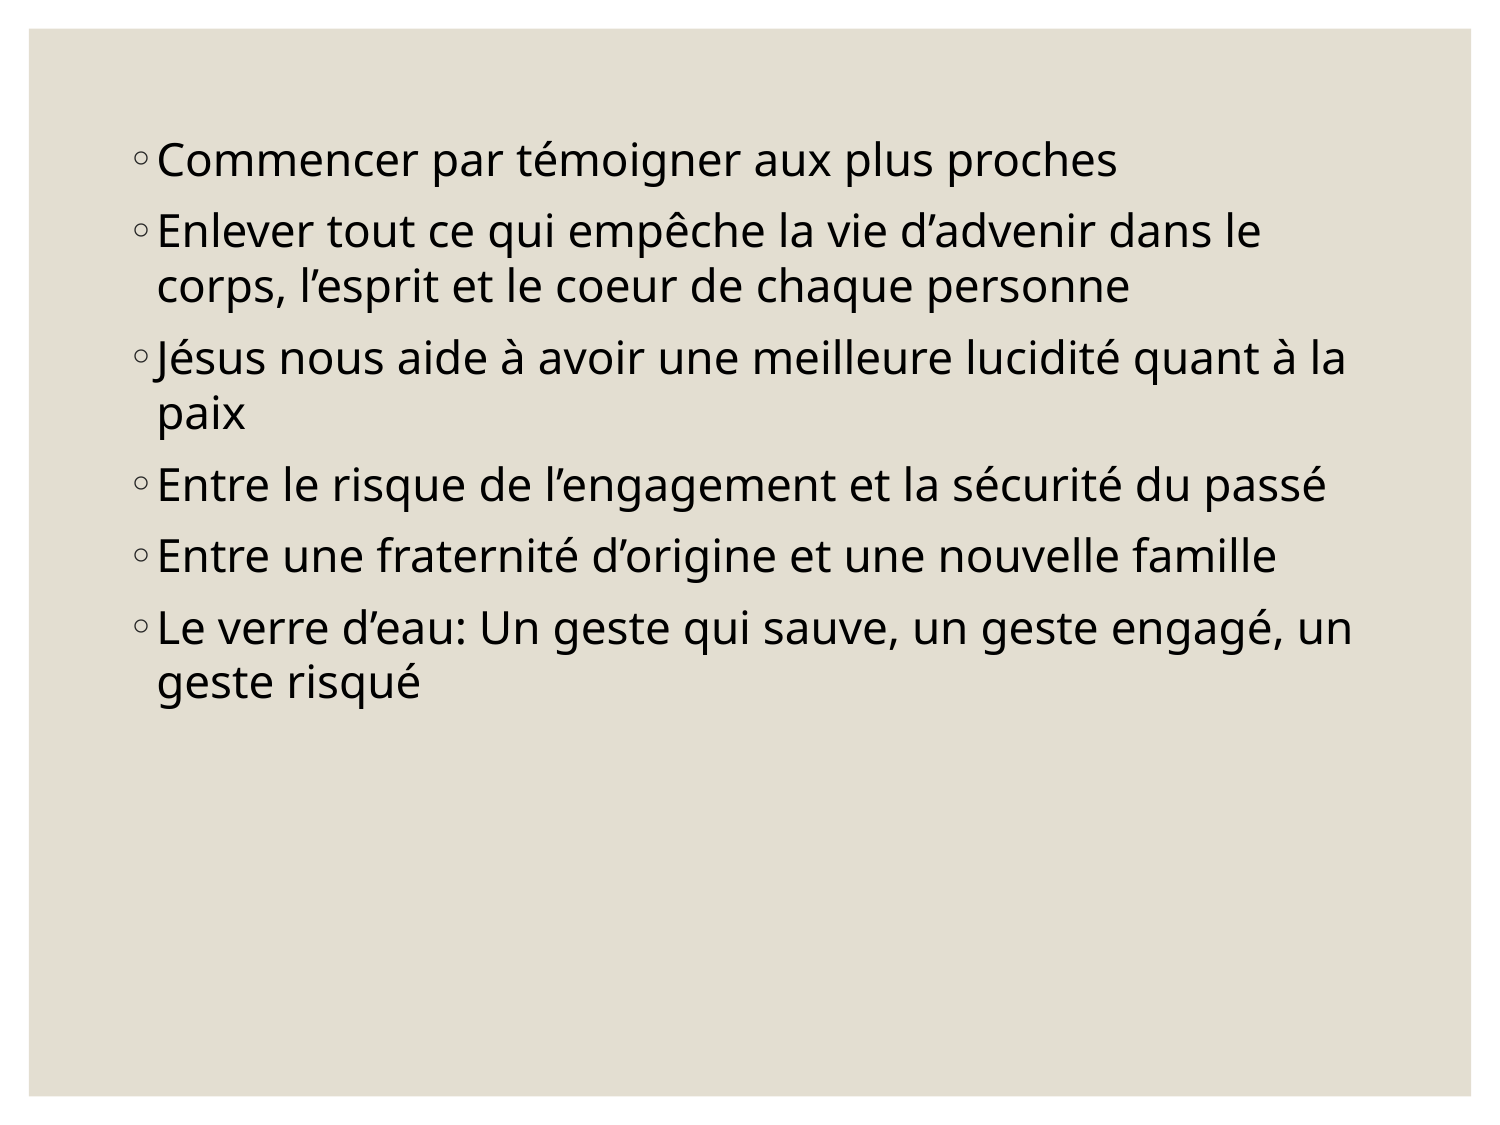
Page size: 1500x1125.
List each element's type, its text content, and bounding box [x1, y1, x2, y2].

list Commencer par témoigner aux plus proches Enlever tout ce qui empêche la vie d’advenir dans le corps, l’esprit et le coeur de chaque personne Jésus nous aide à avoir une meilleure lucidité quant à la paix Entre le risque de l’engagement et la sécurité du passé Entre une fraternité d’origine et une nouvelle famille Le verre d’eau: Un geste qui sauve, un geste engagé, un geste risqué [119, 122, 1381, 769]
